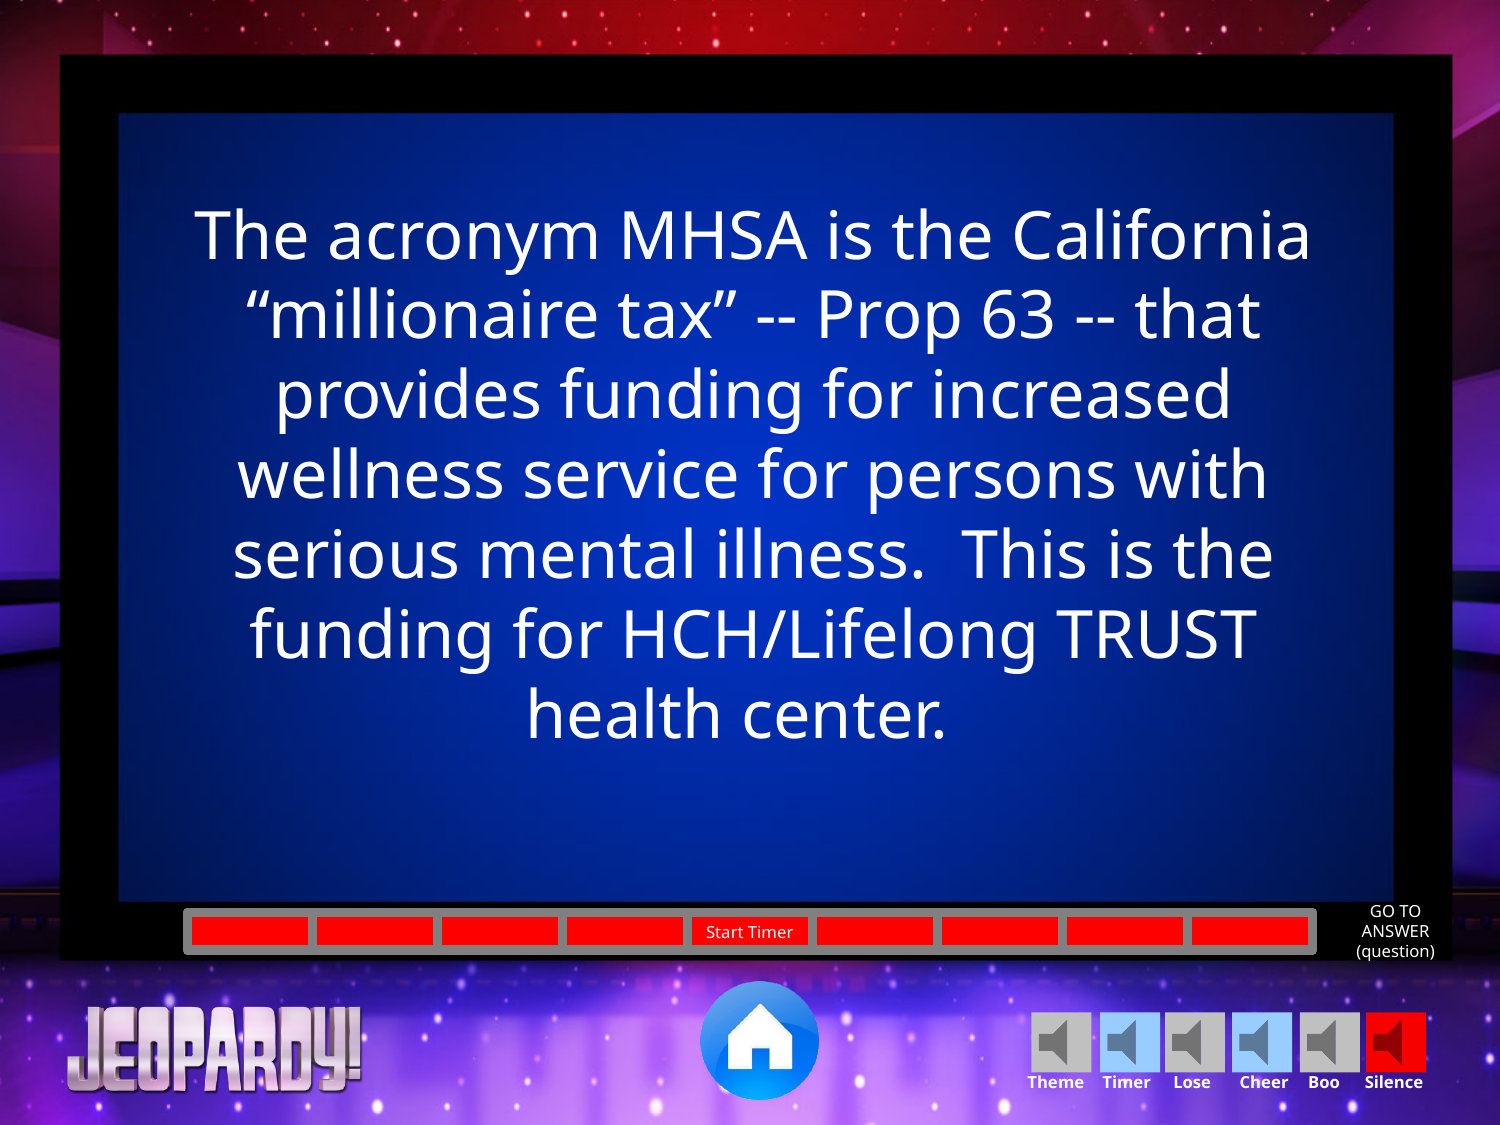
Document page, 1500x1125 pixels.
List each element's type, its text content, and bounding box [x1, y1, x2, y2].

picture [0, 0, 1500, 1125]
text_box The acronym MHSA is the California “millionaire tax” -- Prop 63 -- that provides funding for increased wellness service for persons with serious mental illness. This is the funding for HCH/Lifelong TRUST health center. [133, 185, 1375, 760]
